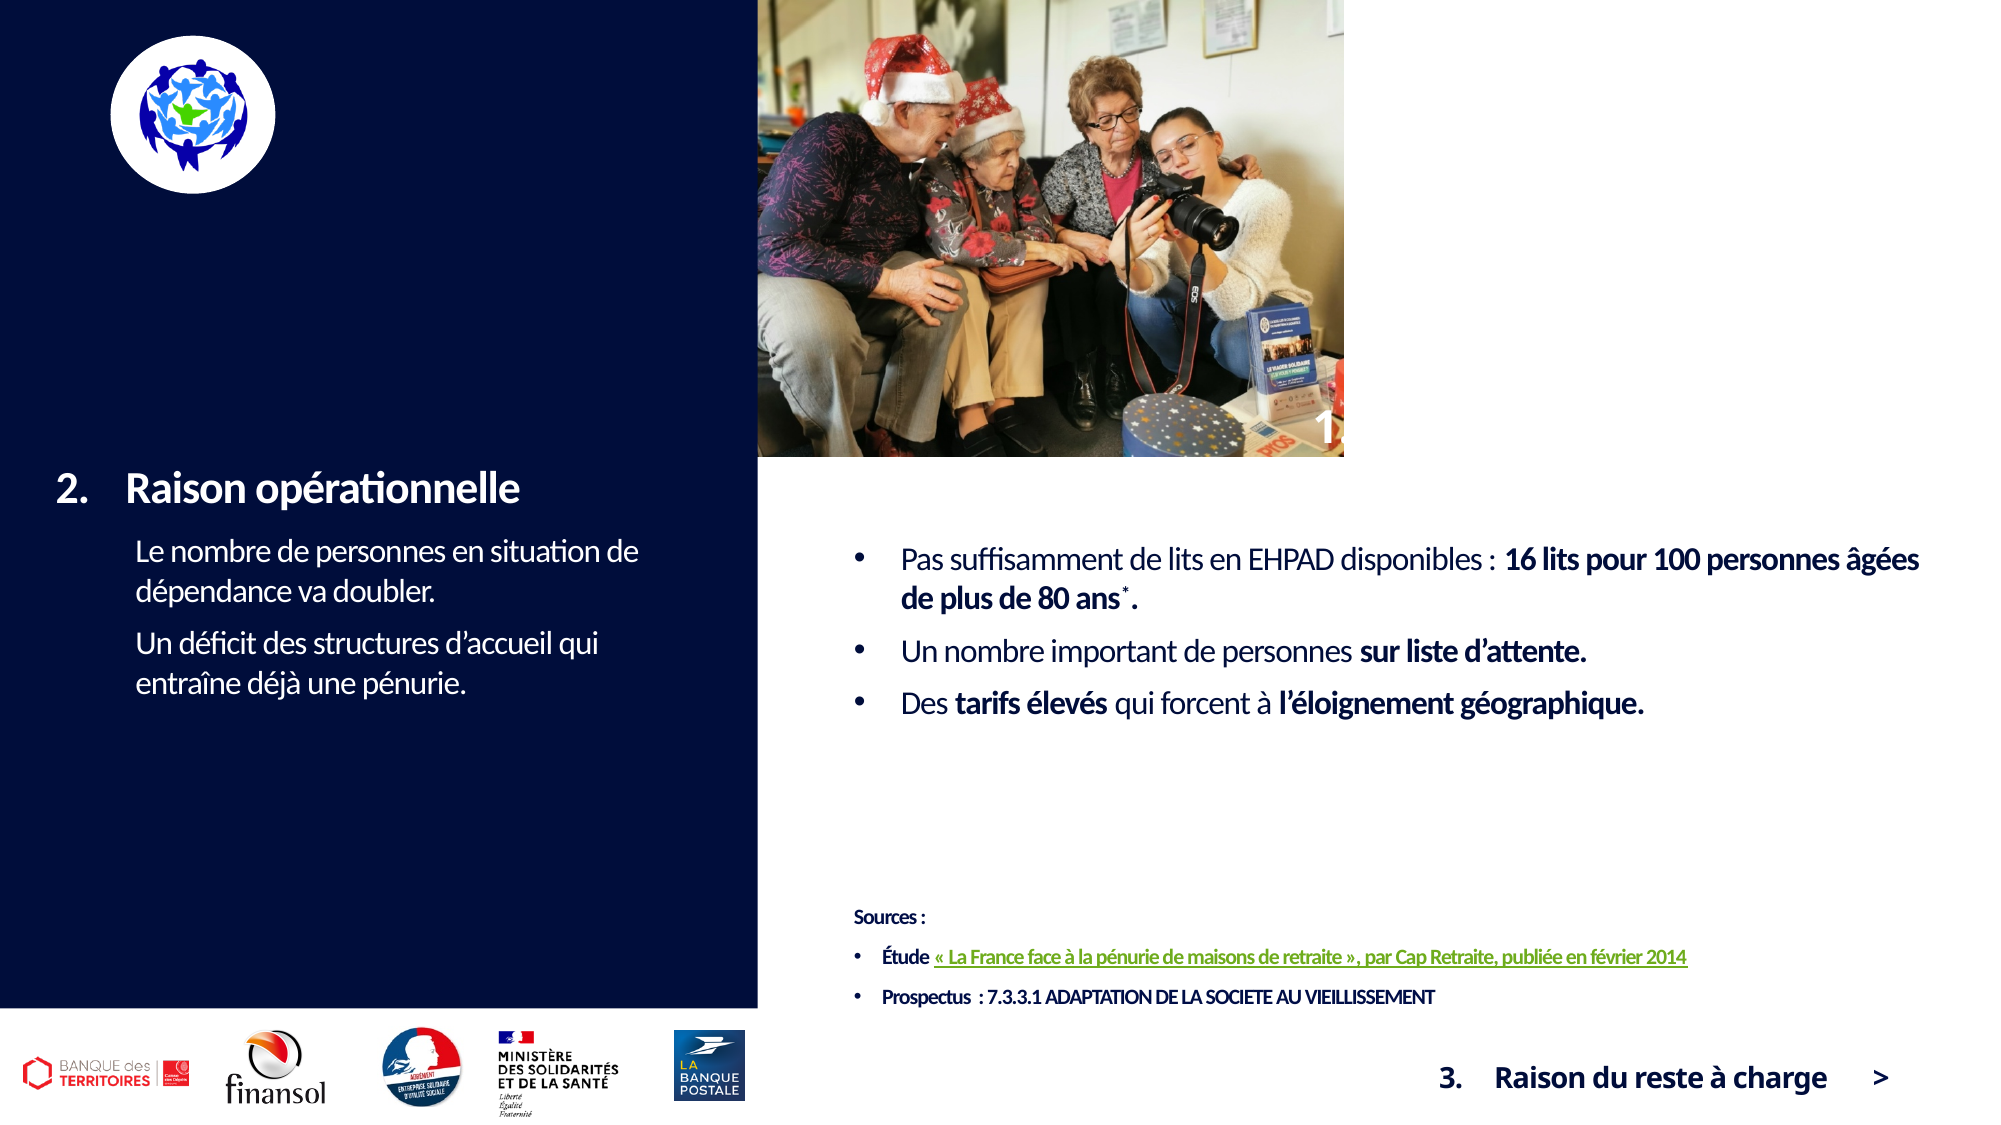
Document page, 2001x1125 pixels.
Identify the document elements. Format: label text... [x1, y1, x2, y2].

title Situation Macro-économique [1297, 401, 2000, 505]
text_box 2. Raison opérationnelle [40, 420, 743, 523]
picture [484, 1020, 632, 1125]
picture [673, 1029, 746, 1102]
text_box Le nombre de personnes en situation de dépendance va doubler. Un déficit des structures d’accueil qui entraîne déjà une pénurie. [120, 521, 720, 840]
text_box > [1857, 1034, 1921, 1113]
picture [734, 0, 1345, 458]
picture [221, 1013, 330, 1122]
text_box [0, 0, 759, 1010]
text_box 3. Raison du reste à charge [1424, 1034, 1857, 1113]
picture [23, 1055, 190, 1091]
text_box Sources : Étude « La France face à la pénurie de maisons de retraite », par Cap Retraite, publiée en février 2014 Prospectus : 7.3.3.1 ADAPTATION DE LA SOCIETE AU VIEILLISSEMENT [838, 882, 1869, 1009]
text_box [90, 35, 296, 195]
text_box Pas suffisamment de lits en EHPAD disponibles : 16 lits pour 100 personnes âgées de plus de 80 ans*. Un nombre important de personnes sur liste d’attente. Des tarifs élevés qui forcent à l’éloignement géographique. [838, 529, 1937, 775]
picture [376, 1026, 465, 1107]
